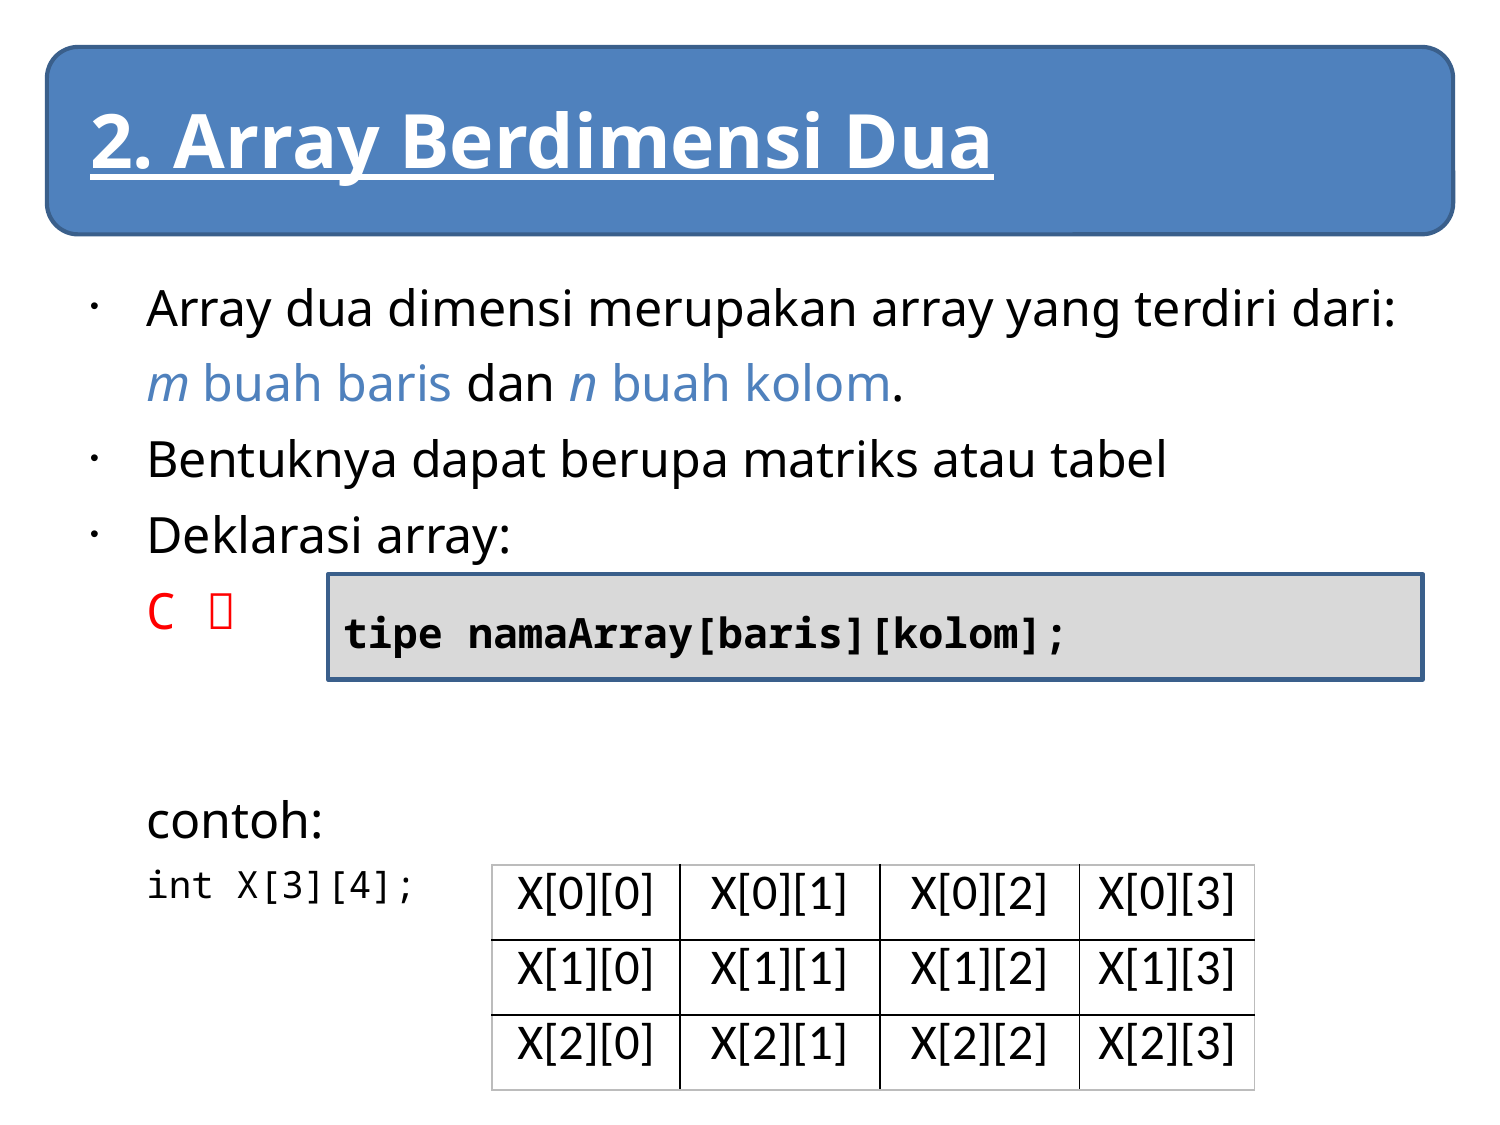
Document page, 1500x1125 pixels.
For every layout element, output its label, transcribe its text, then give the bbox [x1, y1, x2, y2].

table_header X[0][3] [1080, 866, 1254, 939]
table_cell X[1][3] [1080, 941, 1254, 1014]
table_cell X[2][0] [493, 1016, 679, 1089]
table_header X[0][2] [881, 866, 1079, 939]
table_cell X[2][2] [881, 1016, 1079, 1089]
table_cell X[1][0] [493, 941, 679, 1014]
table_header X[0][0] [493, 866, 679, 939]
table_cell X[2][3] [1080, 1016, 1254, 1089]
table_cell X[1][1] [681, 941, 879, 1014]
text_box tipe namaArray[baris][kolom]; [326, 572, 1425, 682]
table_header X[0][1] [681, 866, 879, 939]
table_cell X[2][1] [681, 1016, 879, 1089]
title 2. Array Berdimensi Dua [75, 45, 1425, 233]
table_cell X[1][2] [881, 941, 1079, 1014]
list Array dua dimensi merupakan array yang terdiri dari: m buah baris dan n buah kolom. Bentuknya dapat berupa matriks atau tabel Deklarasi array: C  contoh: int X[3][4]; [75, 262, 1425, 1005]
